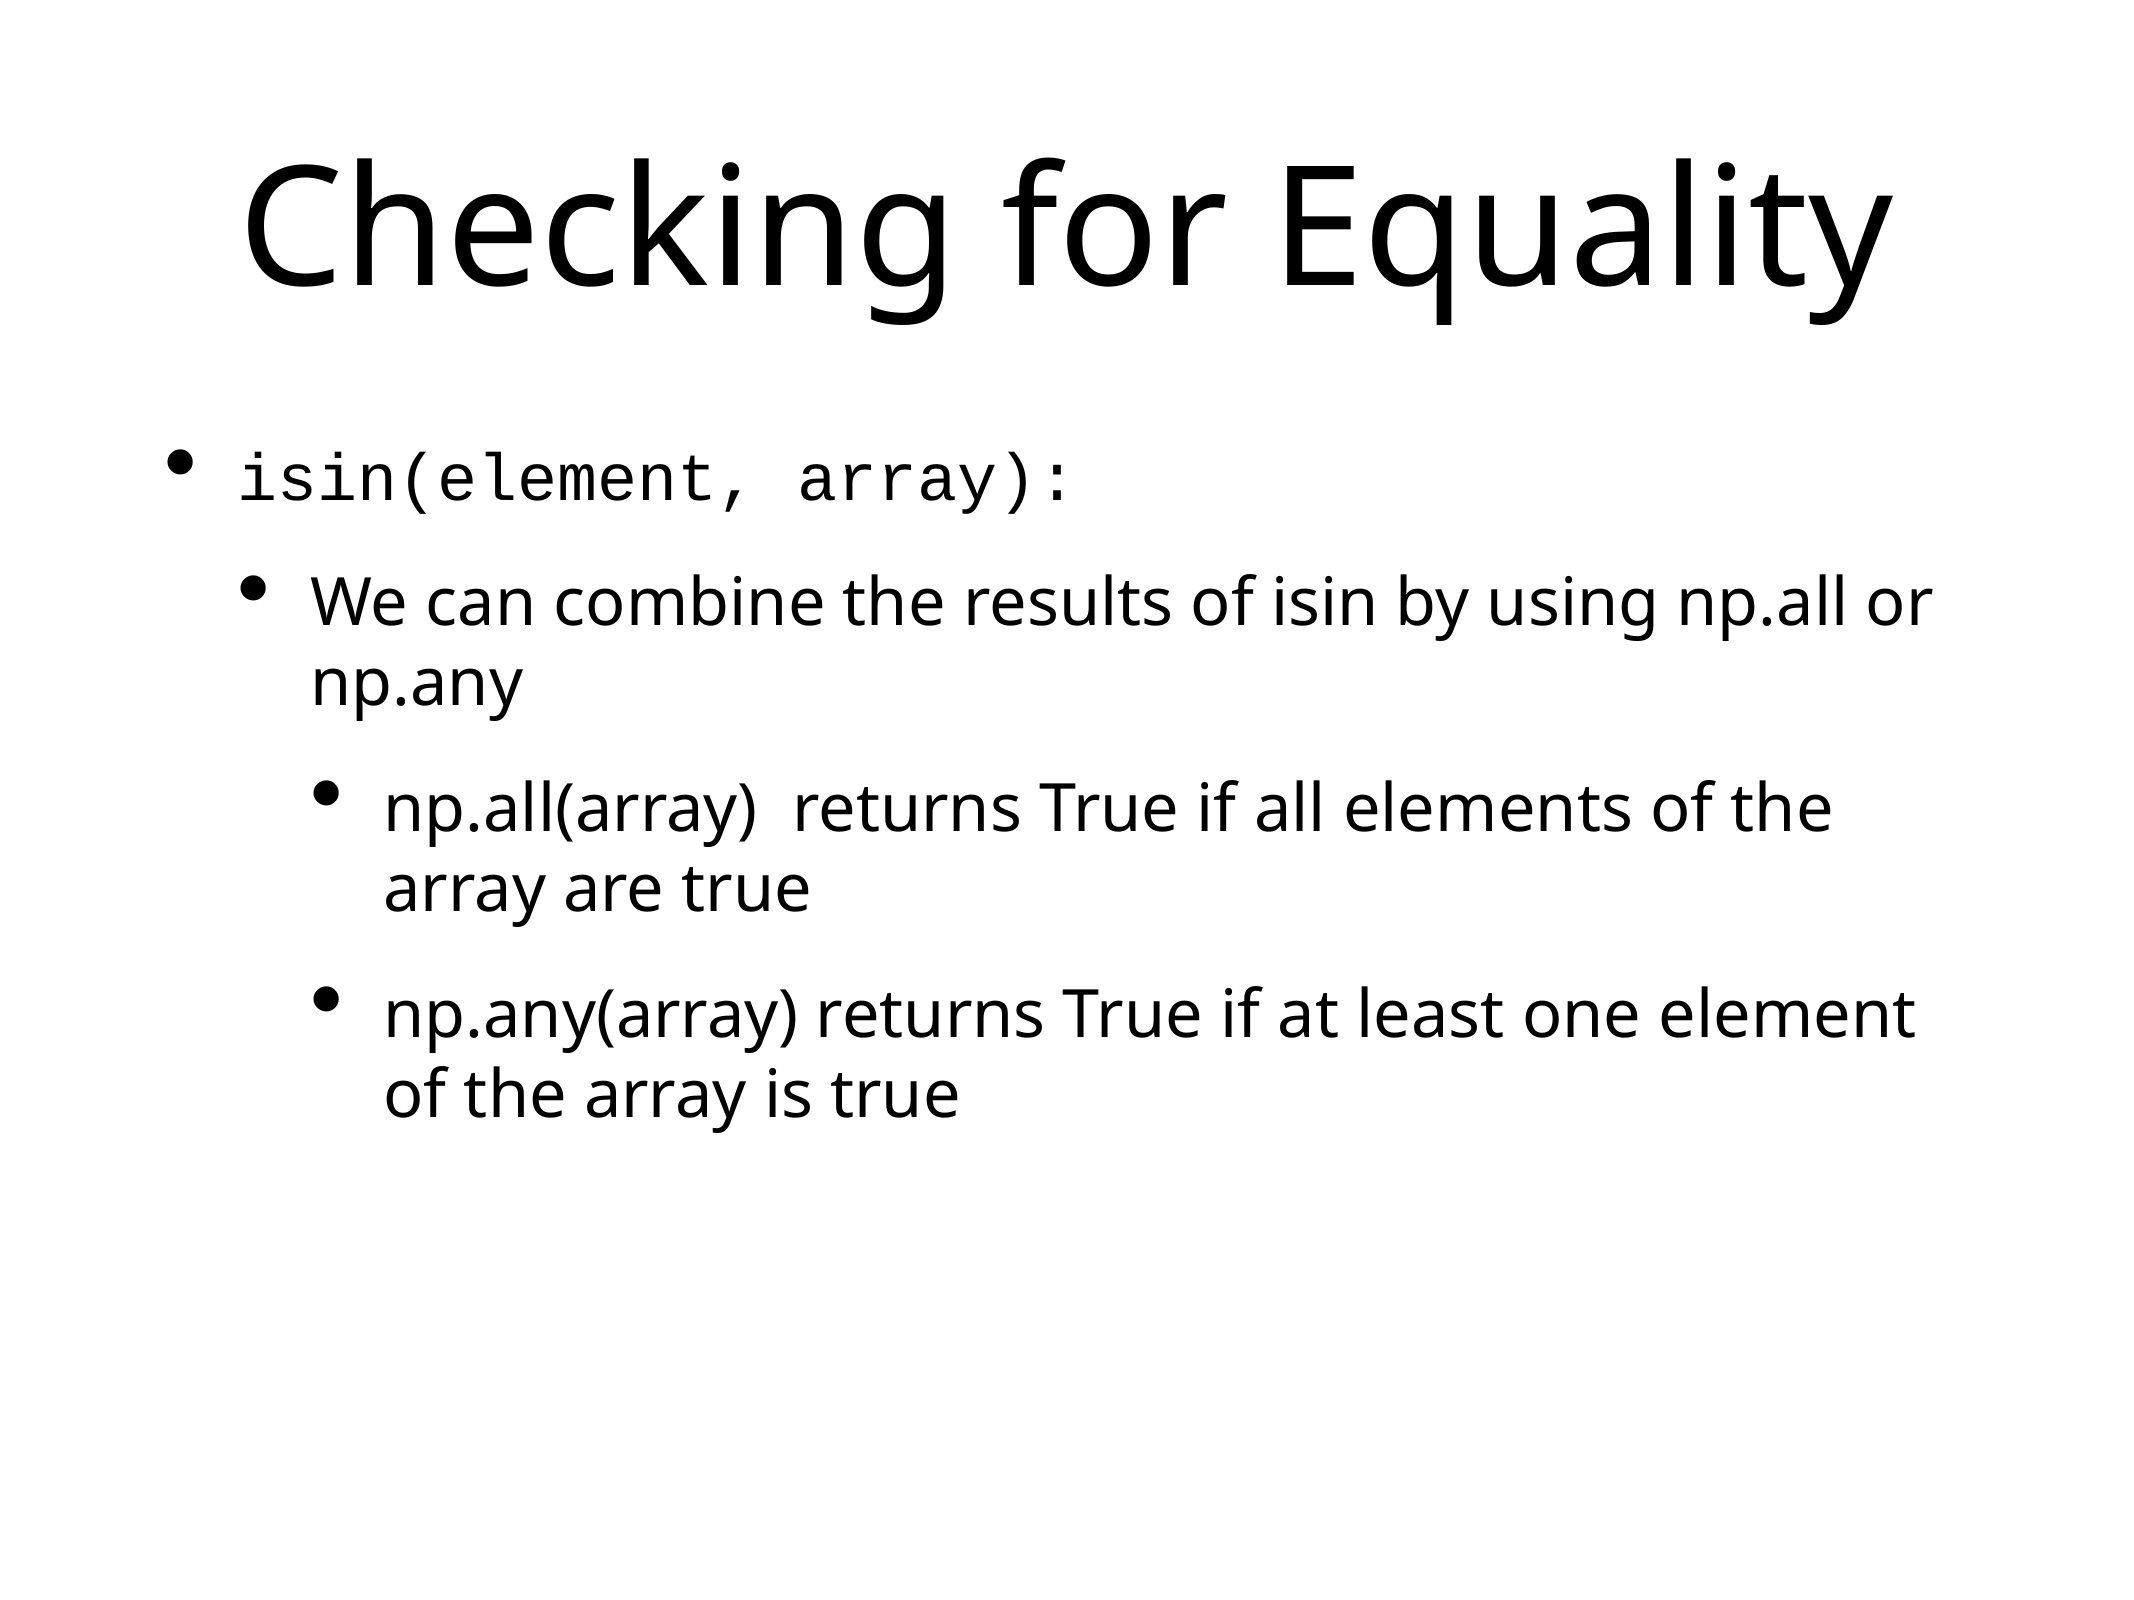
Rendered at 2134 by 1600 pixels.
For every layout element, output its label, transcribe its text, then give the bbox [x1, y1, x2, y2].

title Checking for Equality [155, 41, 1978, 397]
list isin(element, array): We can combine the results of isin by using np.all or np.any np.all(array) returns True if all elements of the array are true np.any(array) returns True if at least one element of the array is true [155, 424, 1978, 1457]
